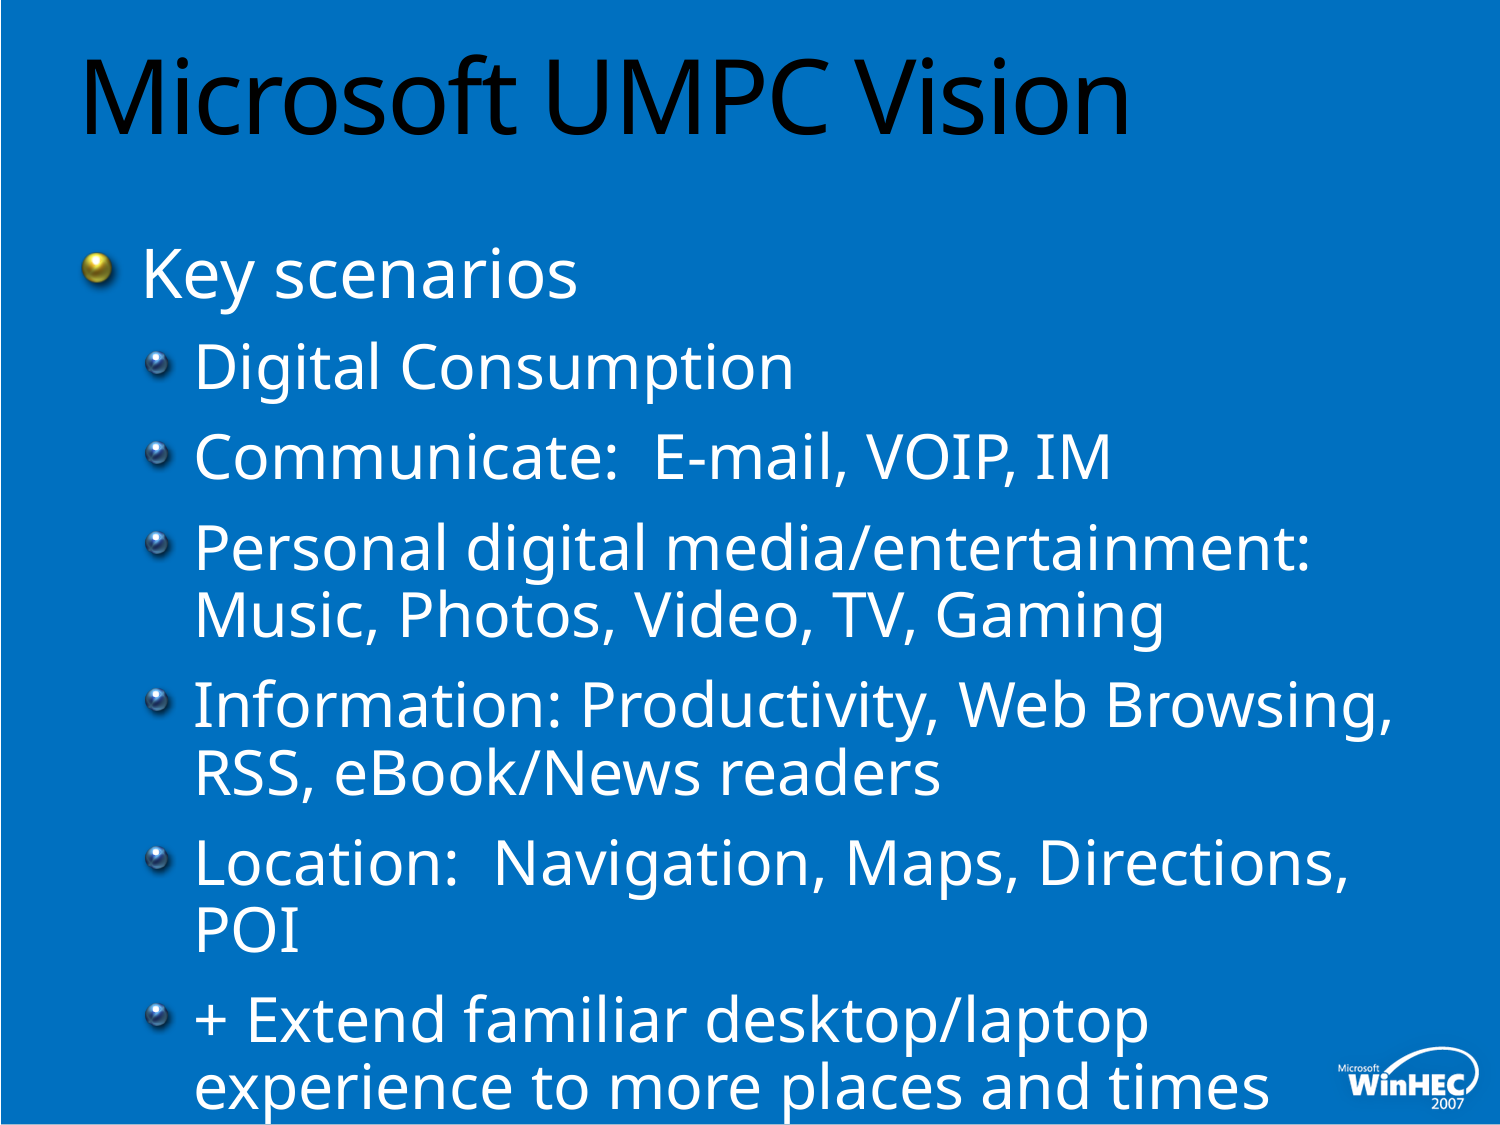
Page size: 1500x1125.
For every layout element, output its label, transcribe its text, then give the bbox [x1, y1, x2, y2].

title Microsoft UMPC Vision [62, 37, 1438, 152]
picture [0, 0, 1500, 1125]
list Key scenarios Digital Consumption Communicate: E-mail, VOIP, IM Personal digital media/entertainment: Music, Photos, Video, TV, Gaming Information: Productivity, Web Browsing, RSS, eBook/News readers Location: Navigation, Maps, Directions, POI + Extend familiar desktop/laptop experience to more places and times [62, 232, 1438, 1060]
